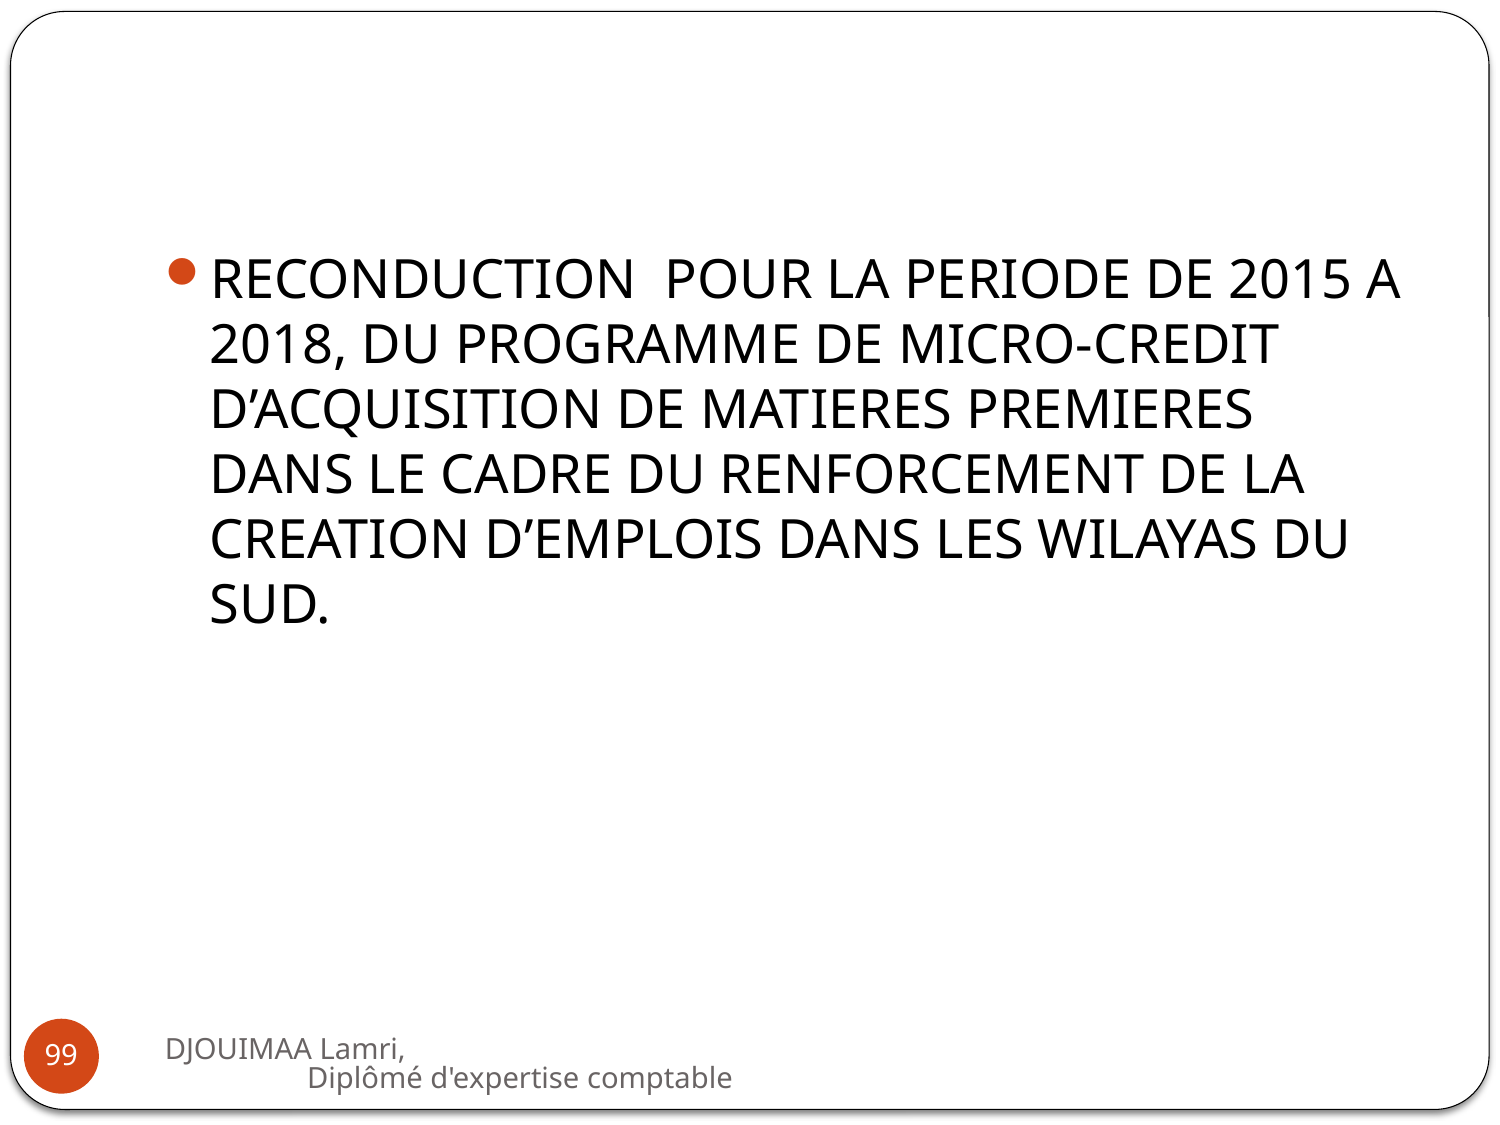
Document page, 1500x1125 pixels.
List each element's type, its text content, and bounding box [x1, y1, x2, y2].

slide_number 99 [23, 1018, 99, 1094]
footer DJOUIMAA Lamri, Diplômé d'expertise comptable [150, 1012, 800, 1088]
list RECONDUCTION POUR LA PERIODE DE 2015 A 2018, DU PROGRAMME DE MICRO-CREDIT D’ACQUISITION DE MATIERES PREMIERES DANS LE CADRE DU RENFORCEMENT DE LA CREATION D’EMPLOIS DANS LES WILAYAS DU SUD. [150, 237, 1425, 988]
